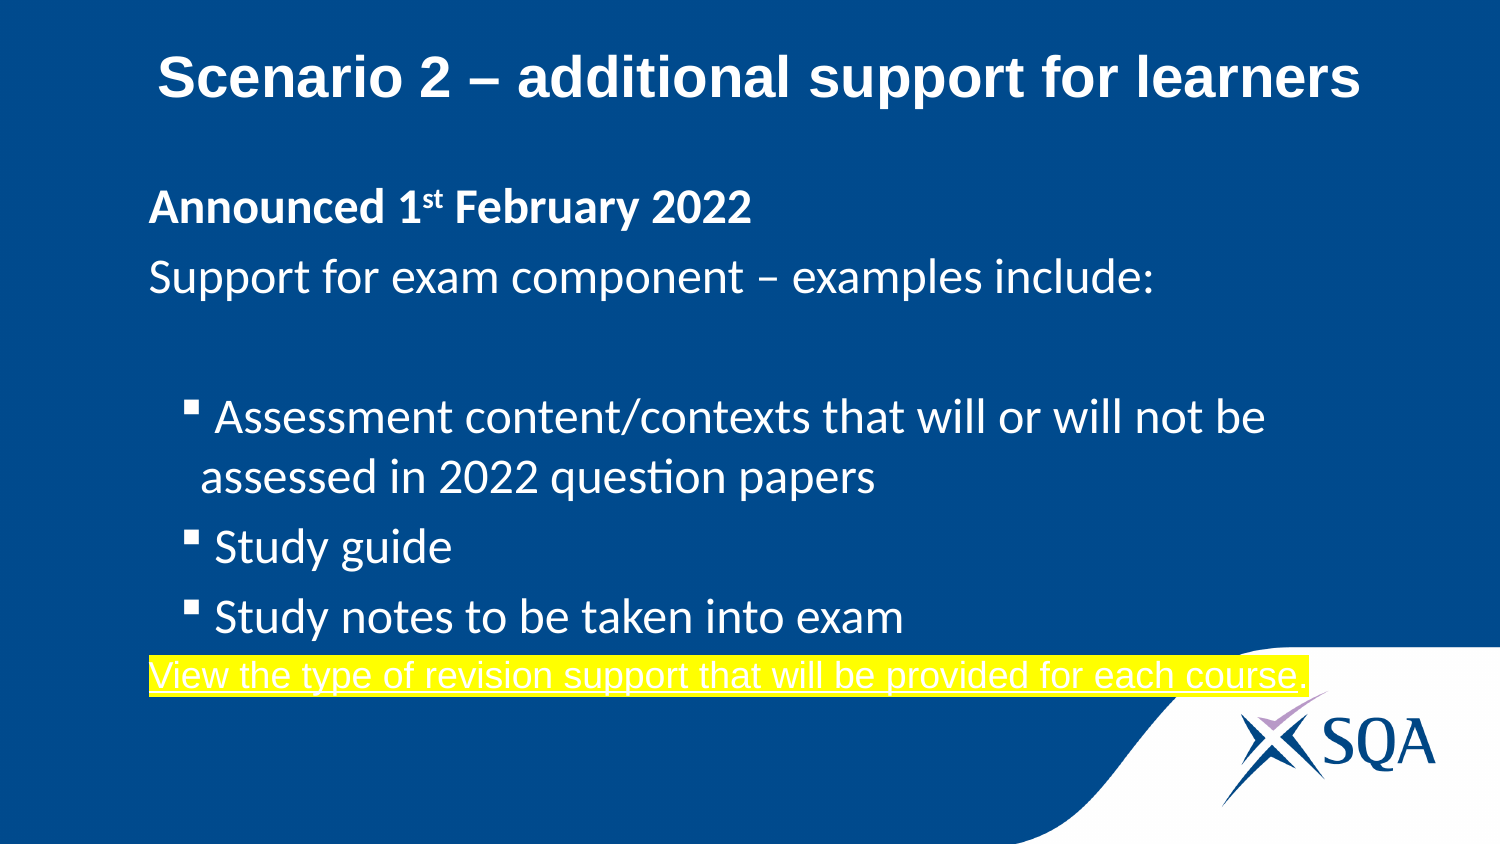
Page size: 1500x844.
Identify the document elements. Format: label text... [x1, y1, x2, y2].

picture [0, 0, 1500, 844]
text_box Announced 1st February 2022 Support for exam component – examples include: Assessment content/contexts that will or will not be assessed in 2022 question papers Study guide Study notes to be taken into exam View the type of revision support that will be provided for each course. [133, 166, 1367, 678]
text_box Scenario 2 – additional support for learners [142, 31, 1404, 129]
